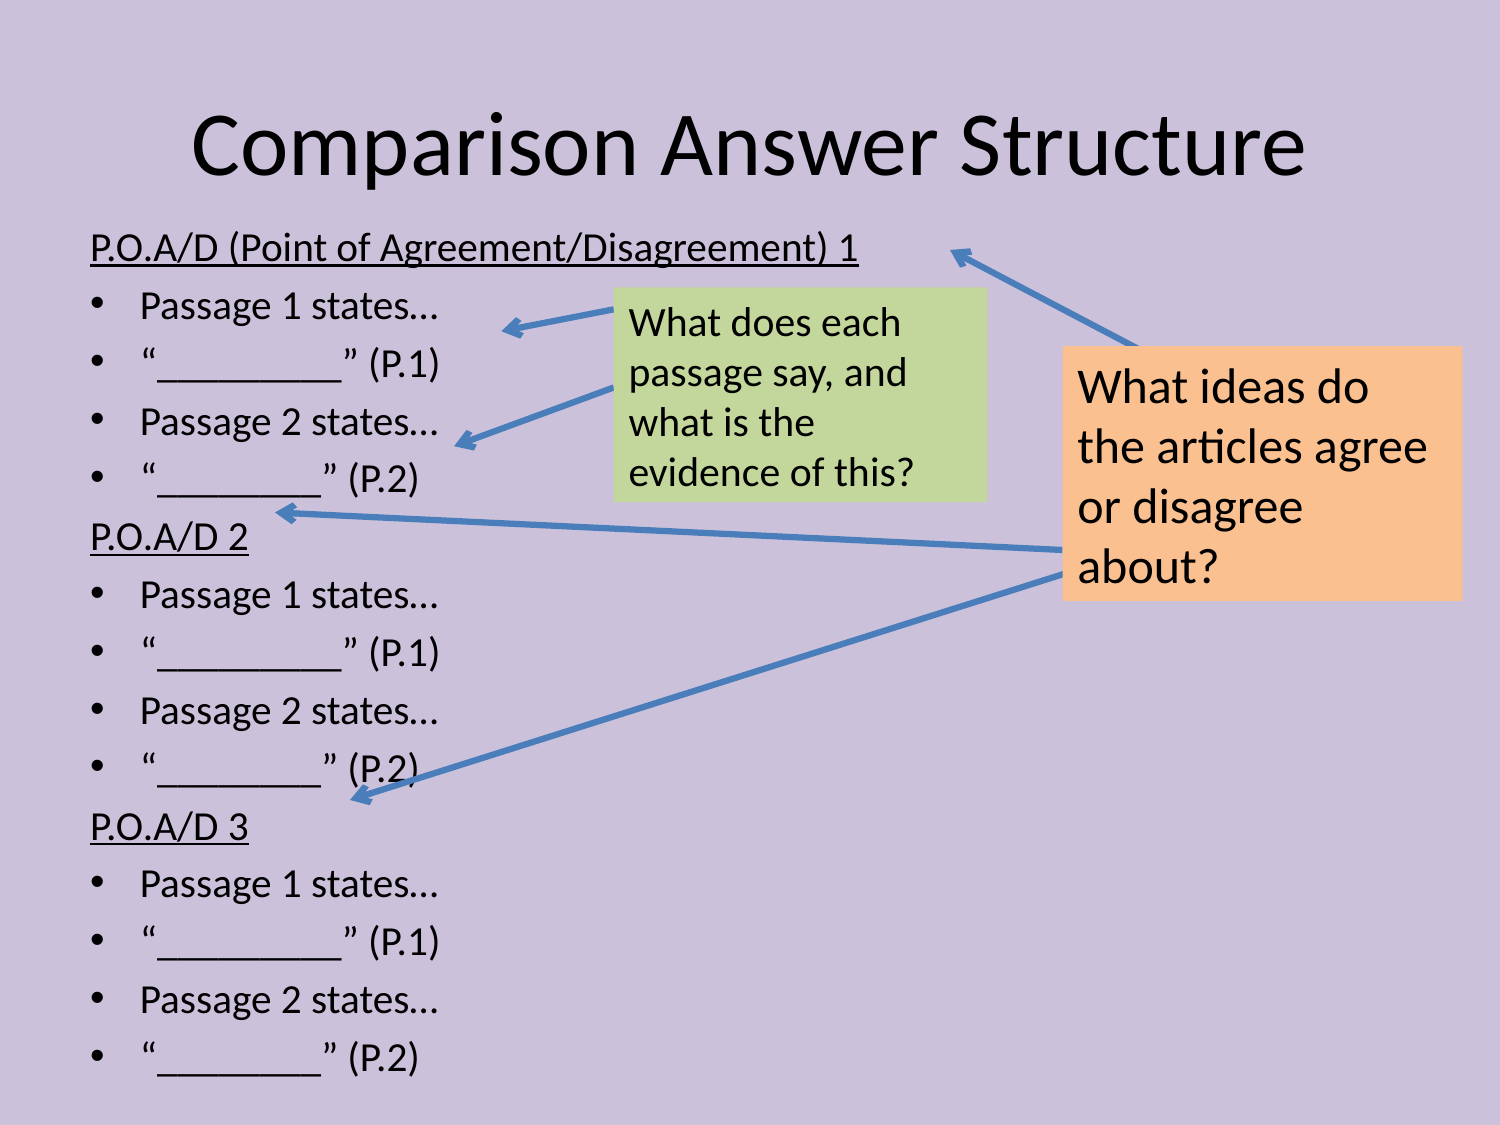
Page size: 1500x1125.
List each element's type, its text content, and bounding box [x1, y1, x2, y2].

text_box What ideas do the articles agree or disagree about? [1062, 346, 1463, 601]
list P.O.A/D (Point of Agreement/Disagreement) 1 Passage 1 states… “_________” (P.1) Passage 2 states… “________” (P.2) P.O.A/D 2 Passage 1 states… “_________” (P.1) Passage 2 states… “________” (P.2) P.O.A/D 3 Passage 1 states… “_________” (P.1) Passage 2 states… “________” (P.2) [75, 212, 1425, 1100]
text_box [274, 512, 1063, 551]
text_box What does each passage say, and what is the evidence of this? [613, 287, 988, 503]
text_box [949, 249, 1151, 356]
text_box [349, 562, 1101, 801]
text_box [453, 387, 614, 447]
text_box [501, 309, 615, 332]
title Comparison Answer Structure [75, 45, 1425, 212]
